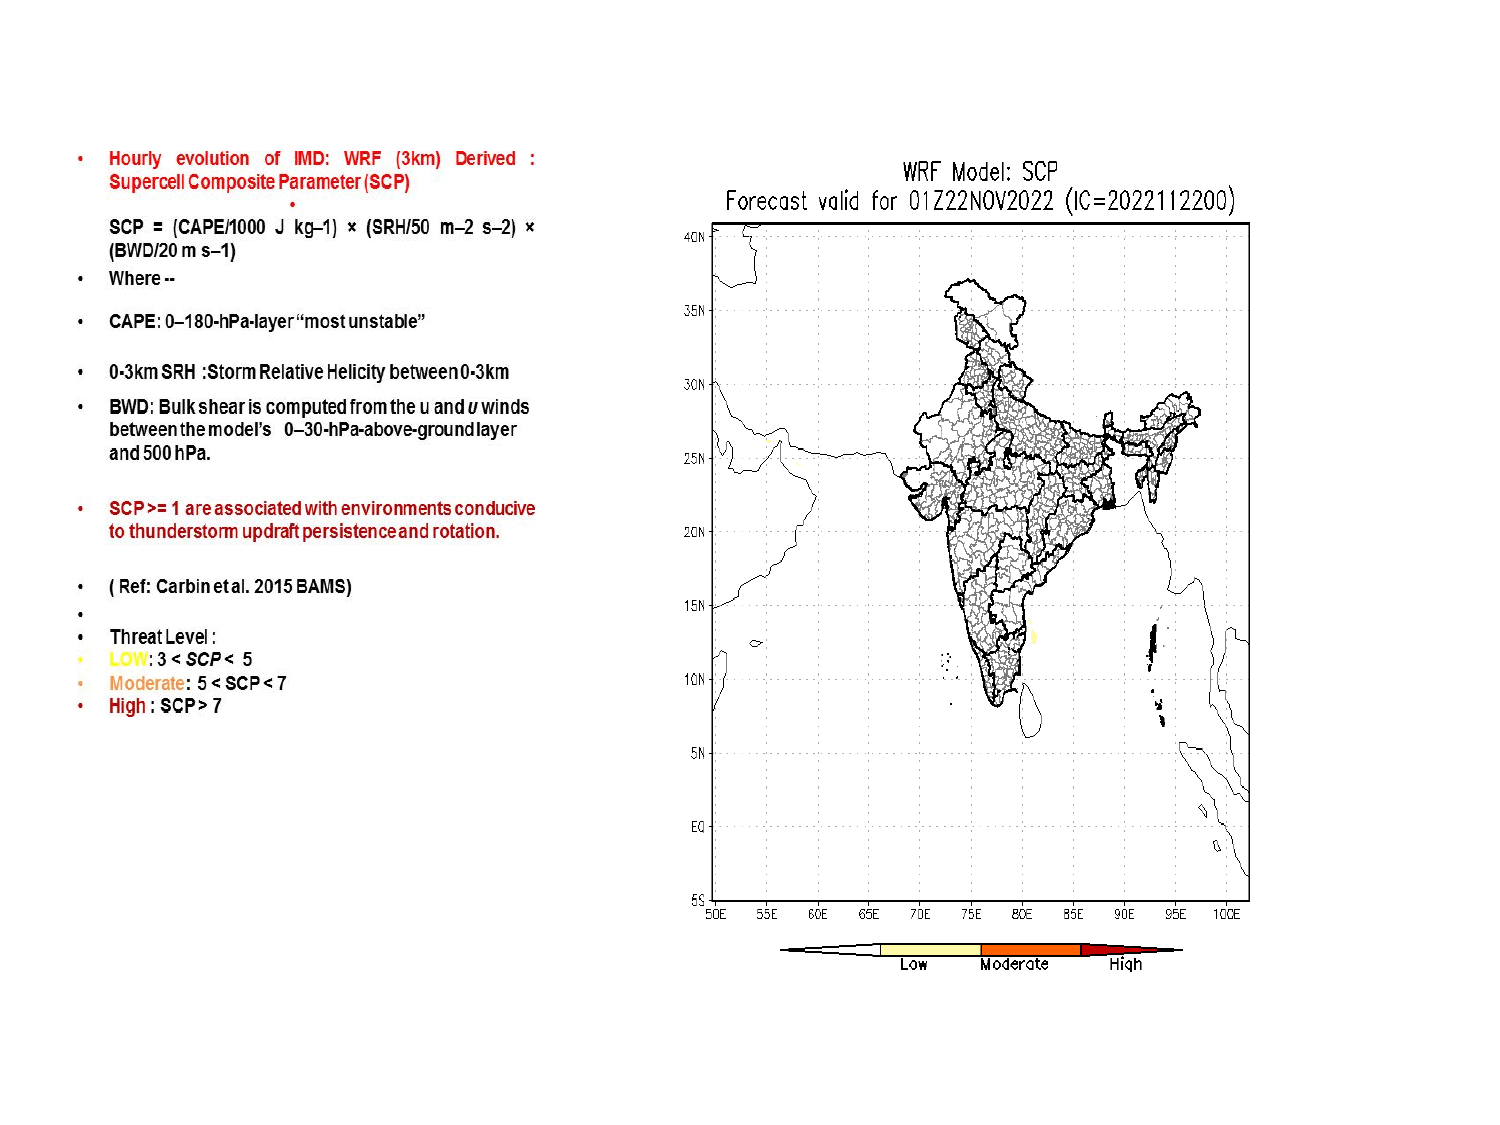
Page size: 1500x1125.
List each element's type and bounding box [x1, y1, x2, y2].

picture [74, 149, 1426, 976]
